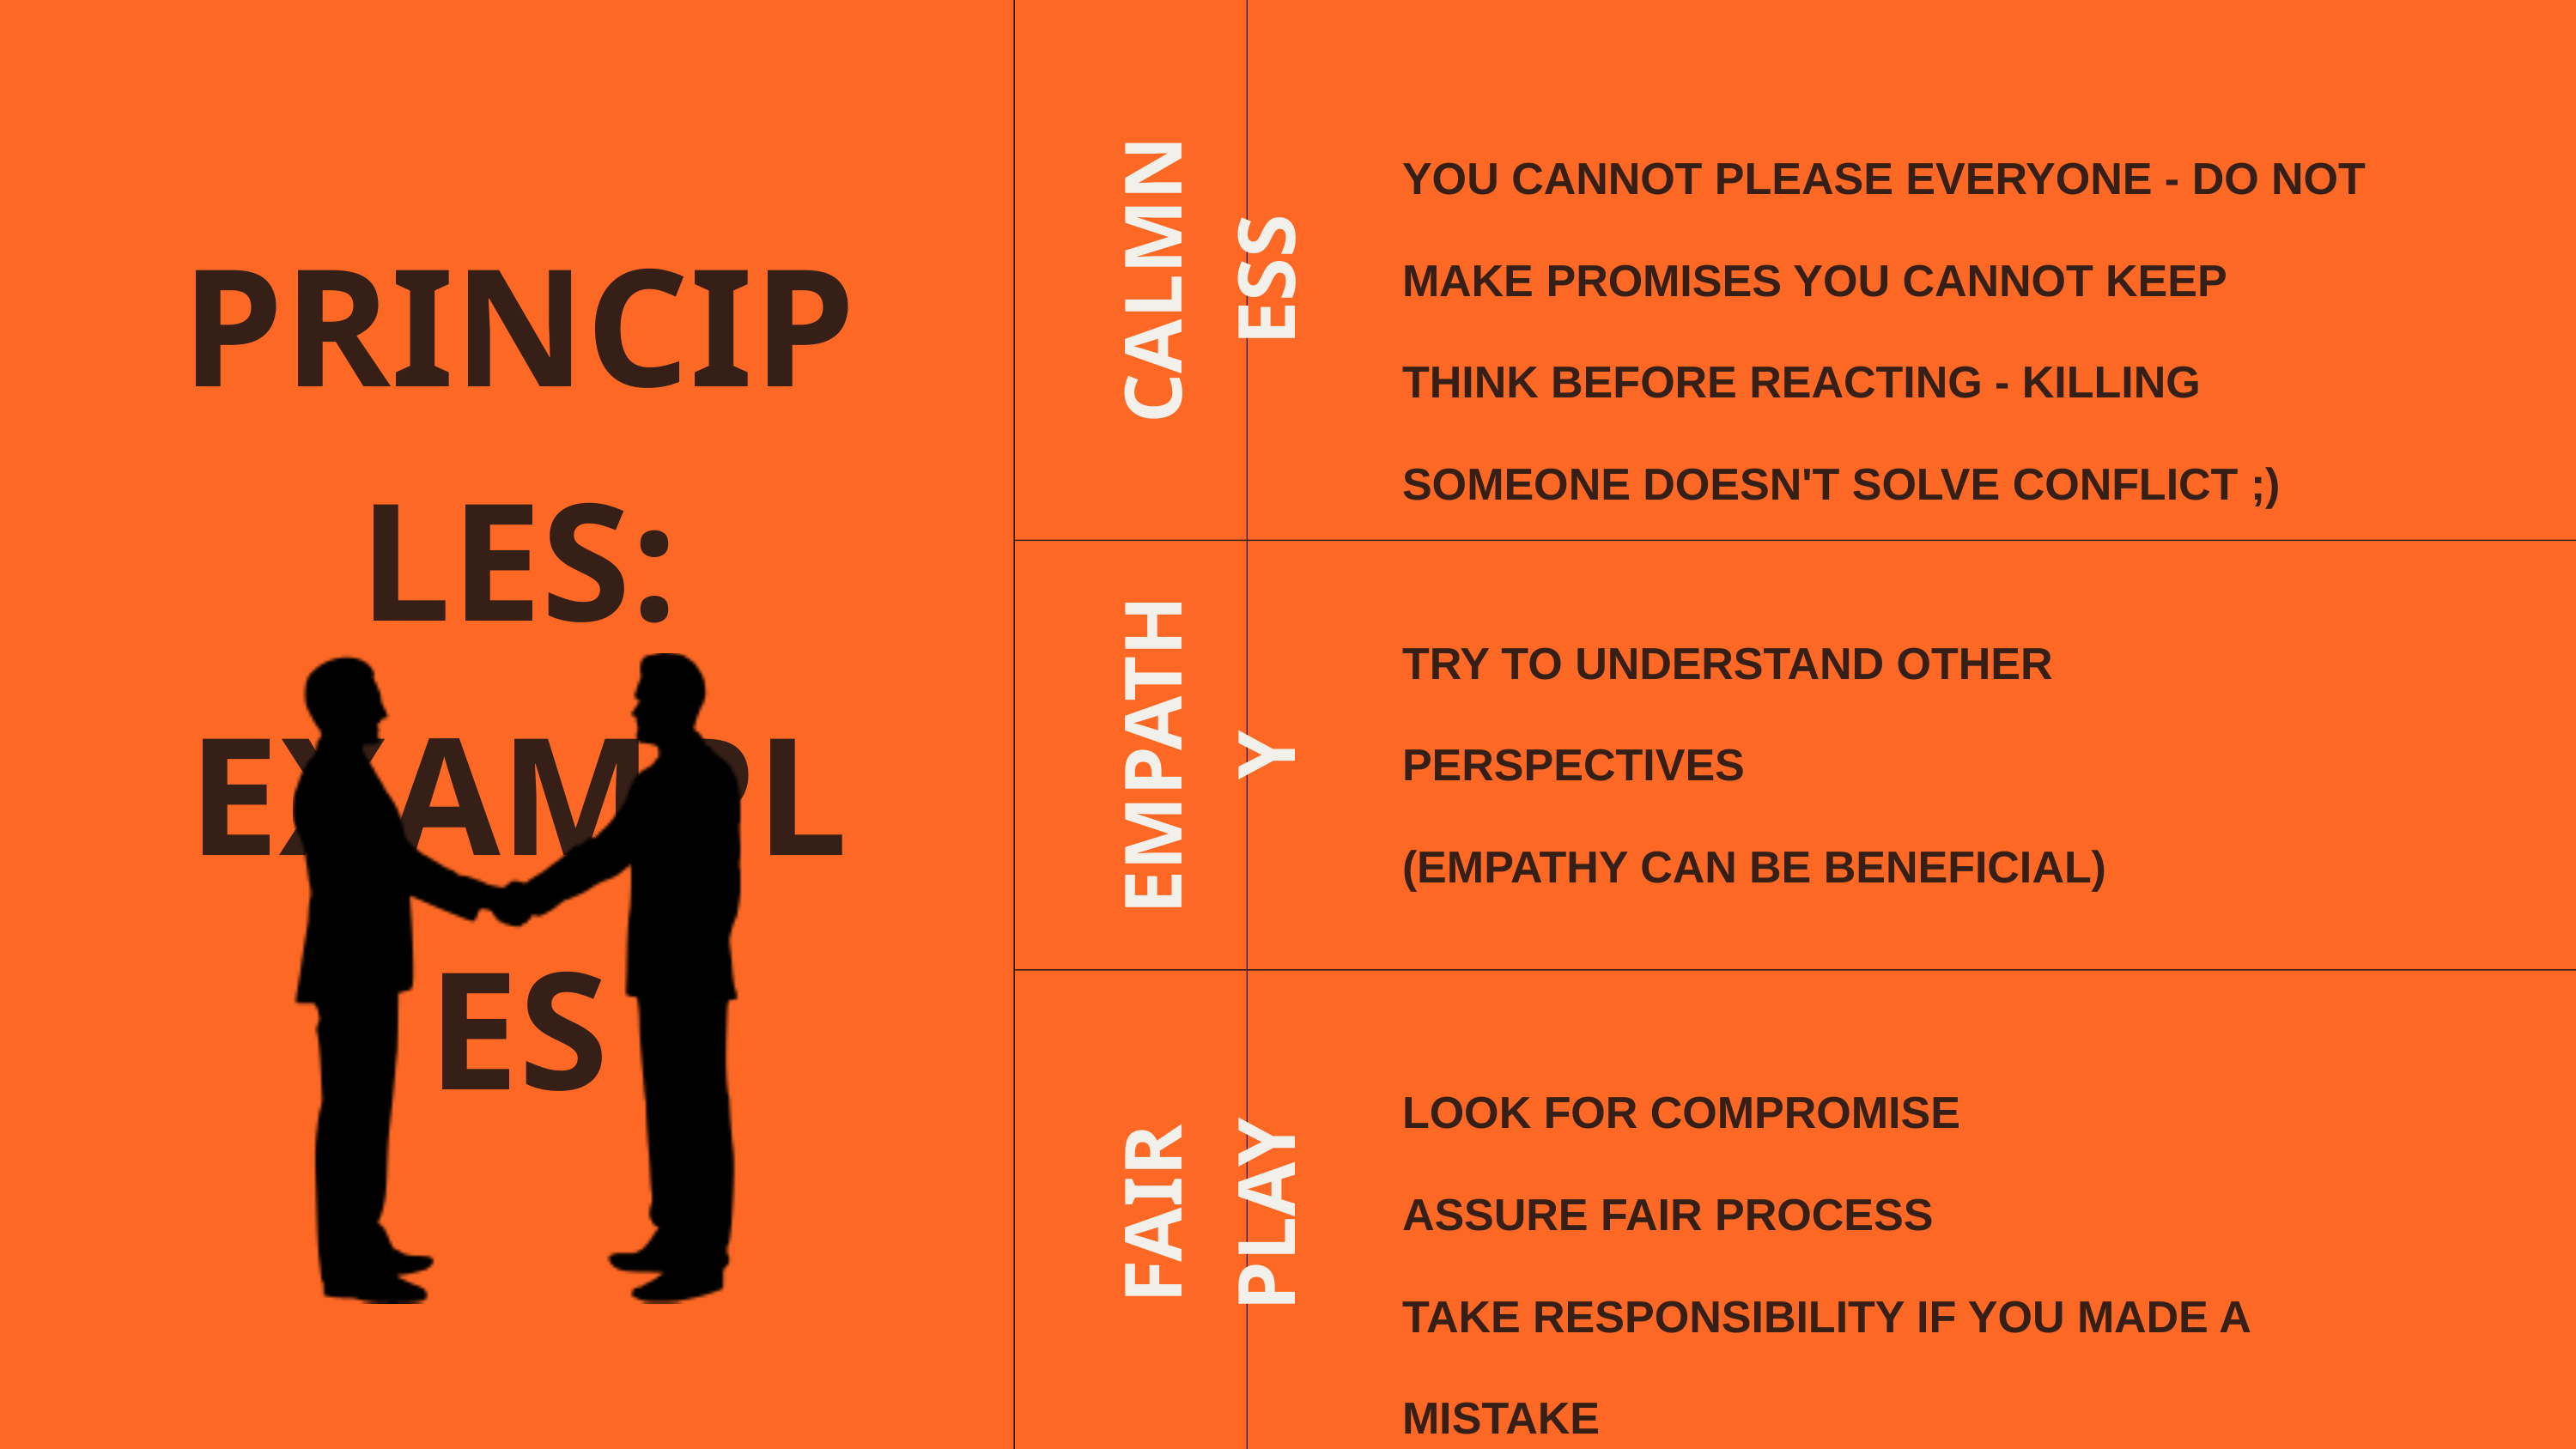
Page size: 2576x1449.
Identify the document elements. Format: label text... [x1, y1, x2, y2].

text_box PRINCIPLES: EXAMPLES [144, 185, 892, 1123]
text_box EMPATHY [1084, 595, 1312, 916]
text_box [1401, 100, 2408, 518]
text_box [1401, 586, 2408, 919]
text_box FAIR PLAY [1084, 1053, 1312, 1375]
picture [293, 653, 744, 1304]
text_box CALMNESS [1084, 119, 1312, 440]
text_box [1401, 1035, 2408, 1449]
